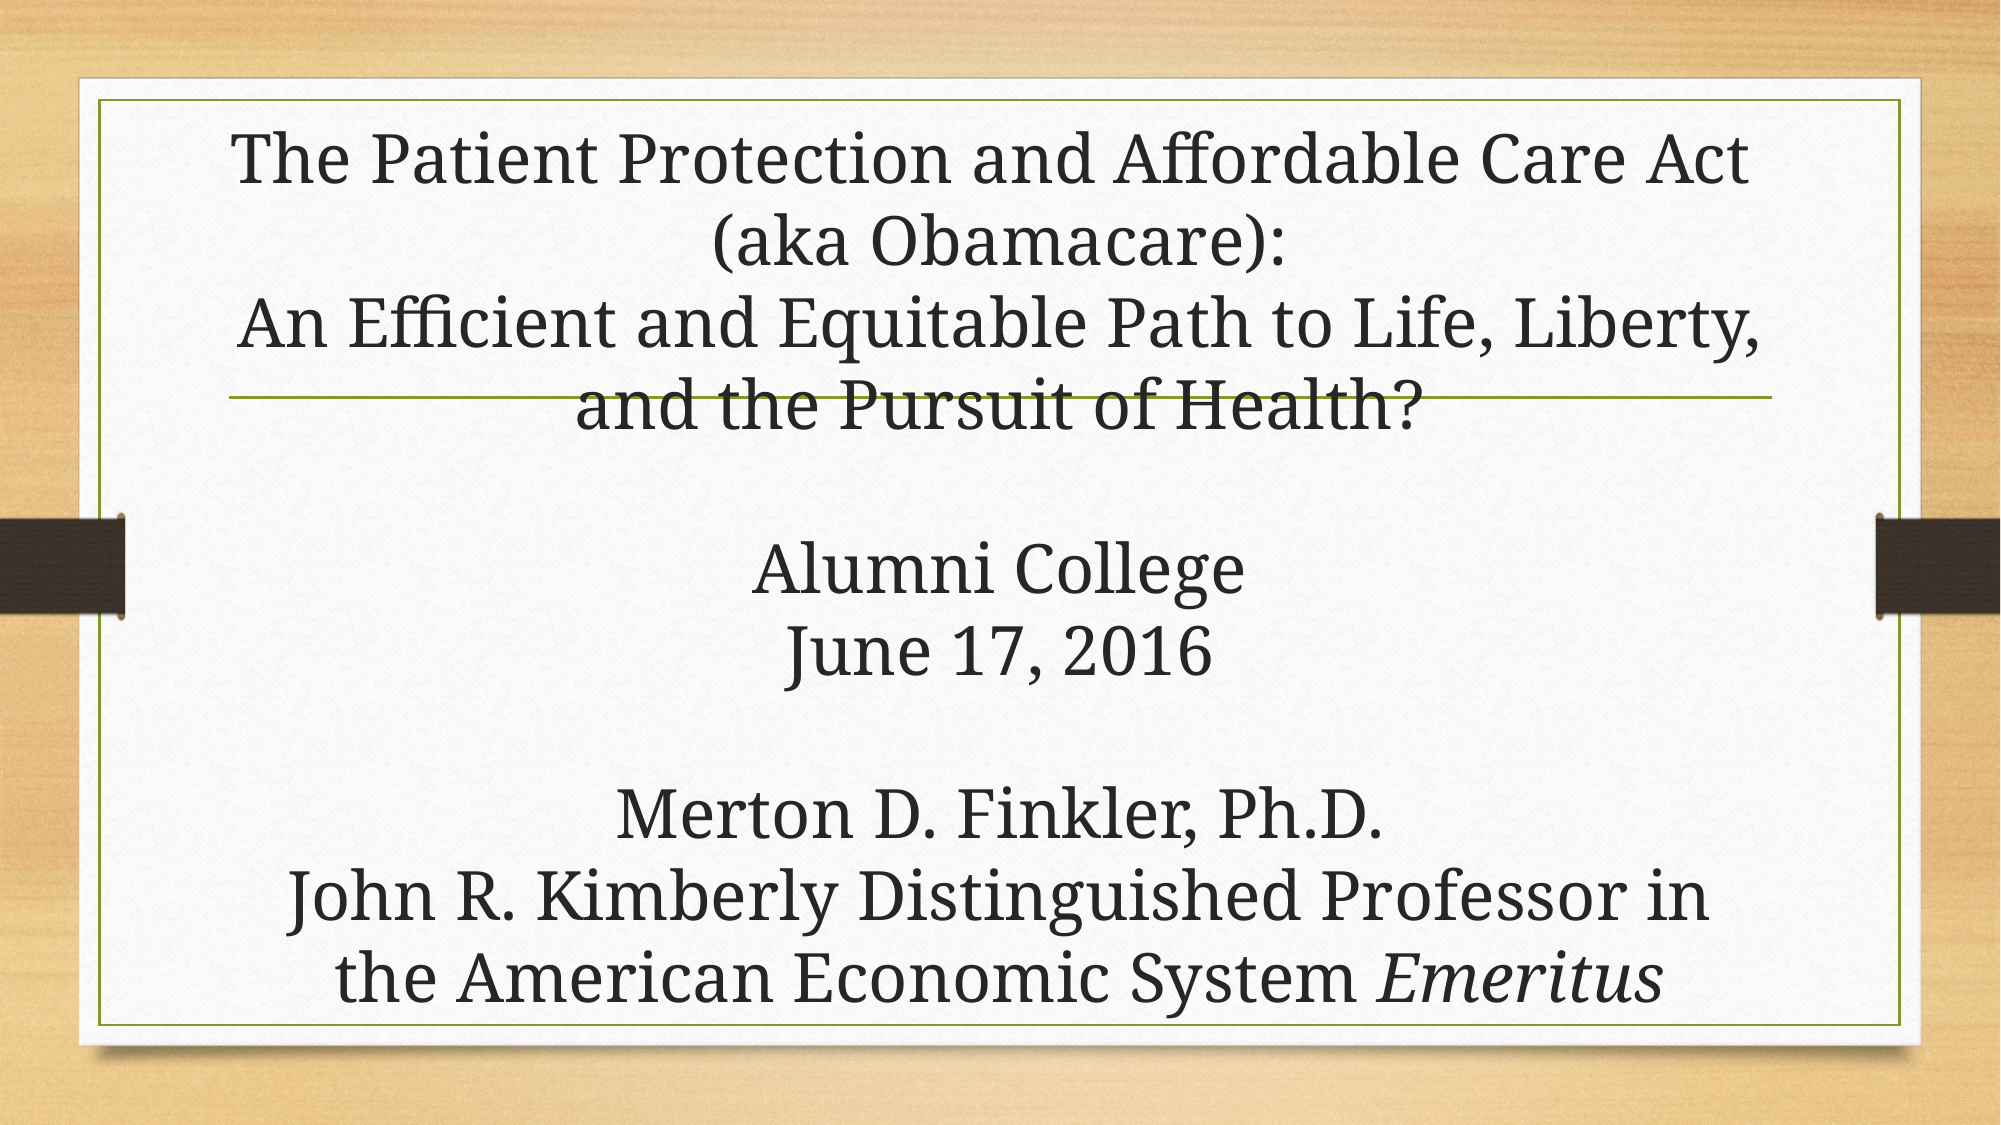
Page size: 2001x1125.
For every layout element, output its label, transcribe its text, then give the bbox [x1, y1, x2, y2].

title The Patient Protection and Affordable Care Act (aka Obamacare): An Efficient and Equitable Path to Life, Liberty, and the Pursuit of Health? Alumni College June 17, 2016 Merton D. Finkler, Ph.D. John R. Kimberly Distinguished Professor in the American Economic System Emeritus [212, 95, 1788, 1037]
picture [0, 0, 2001, 1125]
